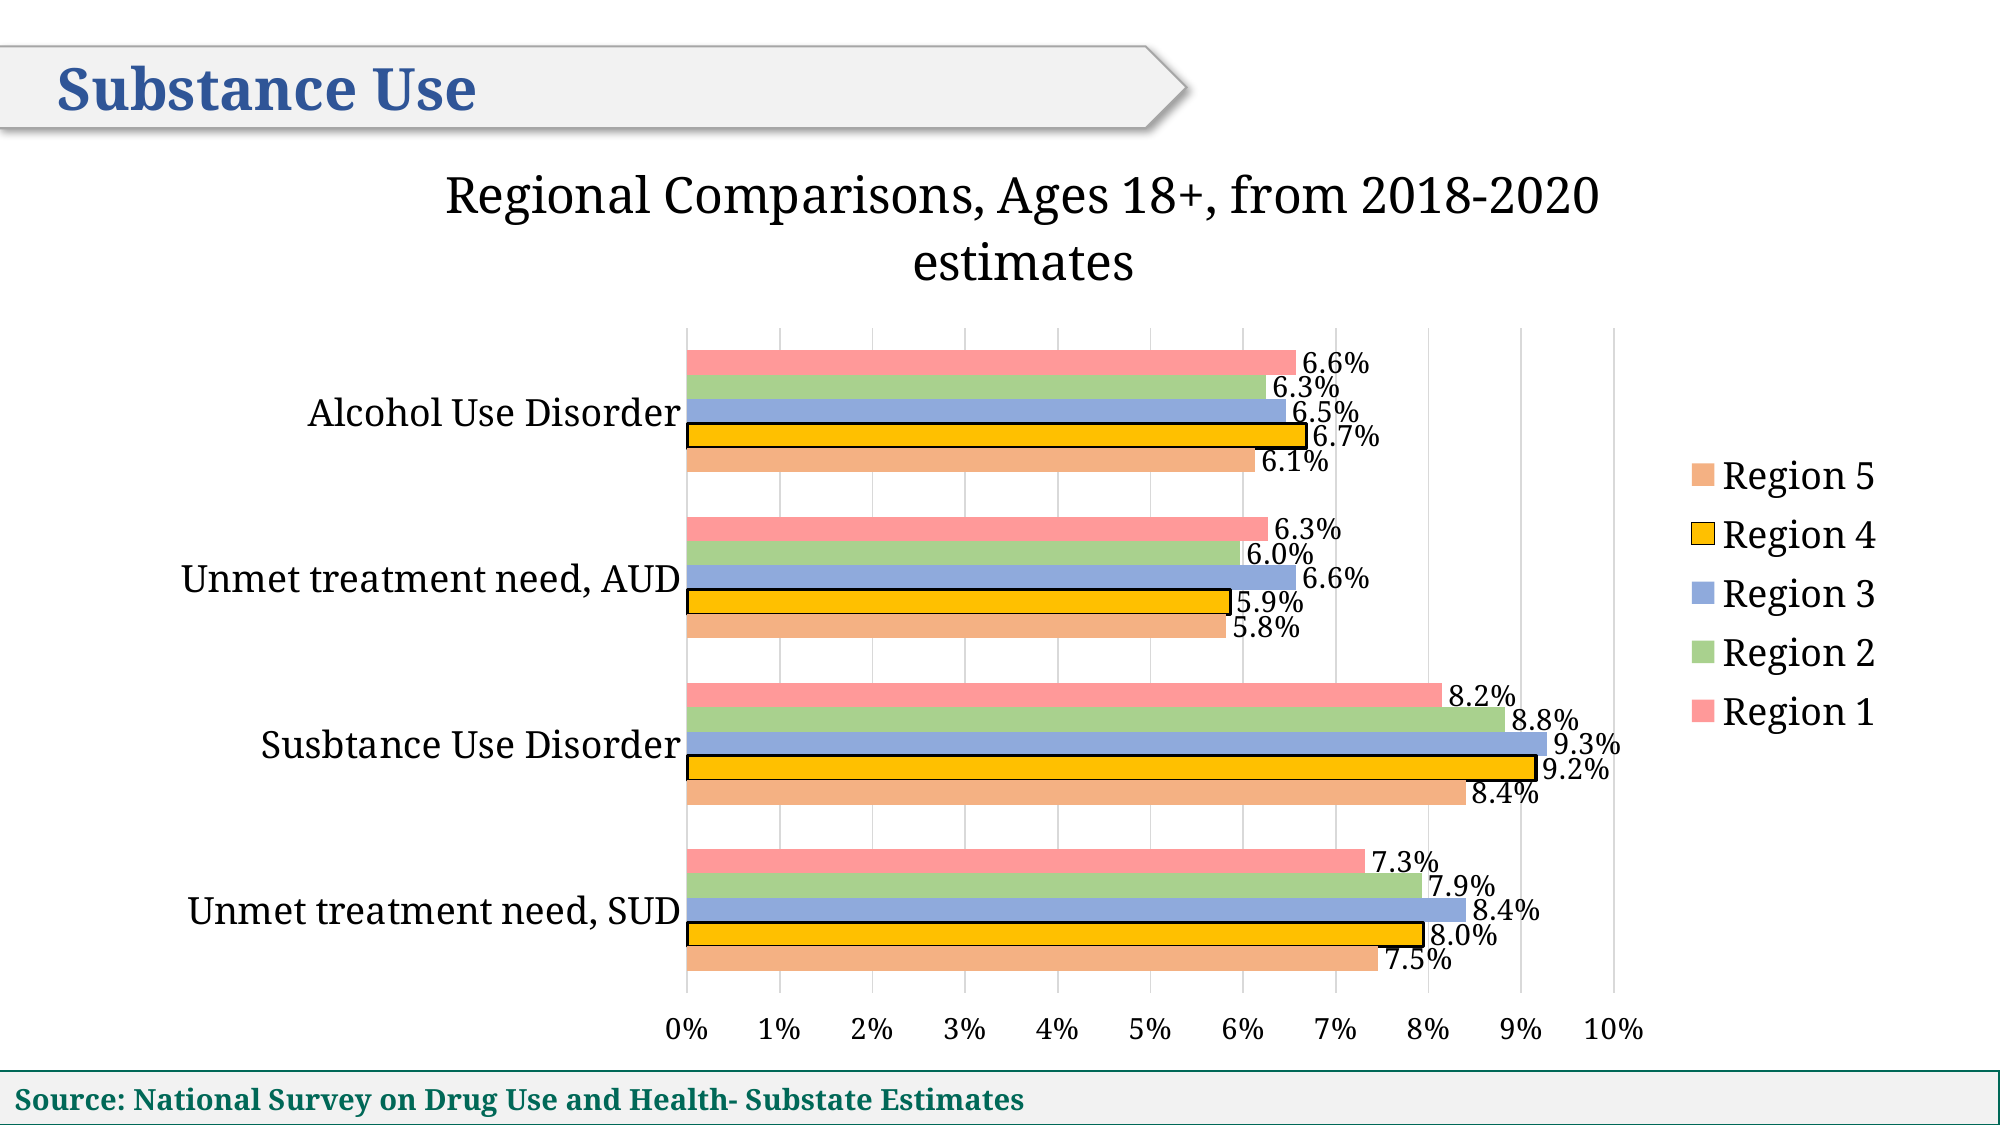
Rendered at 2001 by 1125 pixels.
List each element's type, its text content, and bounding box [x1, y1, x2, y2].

chart [146, 117, 1901, 1068]
text_box [0, 1070, 2000, 1125]
text_box Substance Use [0, 45, 1189, 130]
text_box Source: National Survey on Drug Use and Health- Substate Estimates [0, 1074, 1744, 1124]
